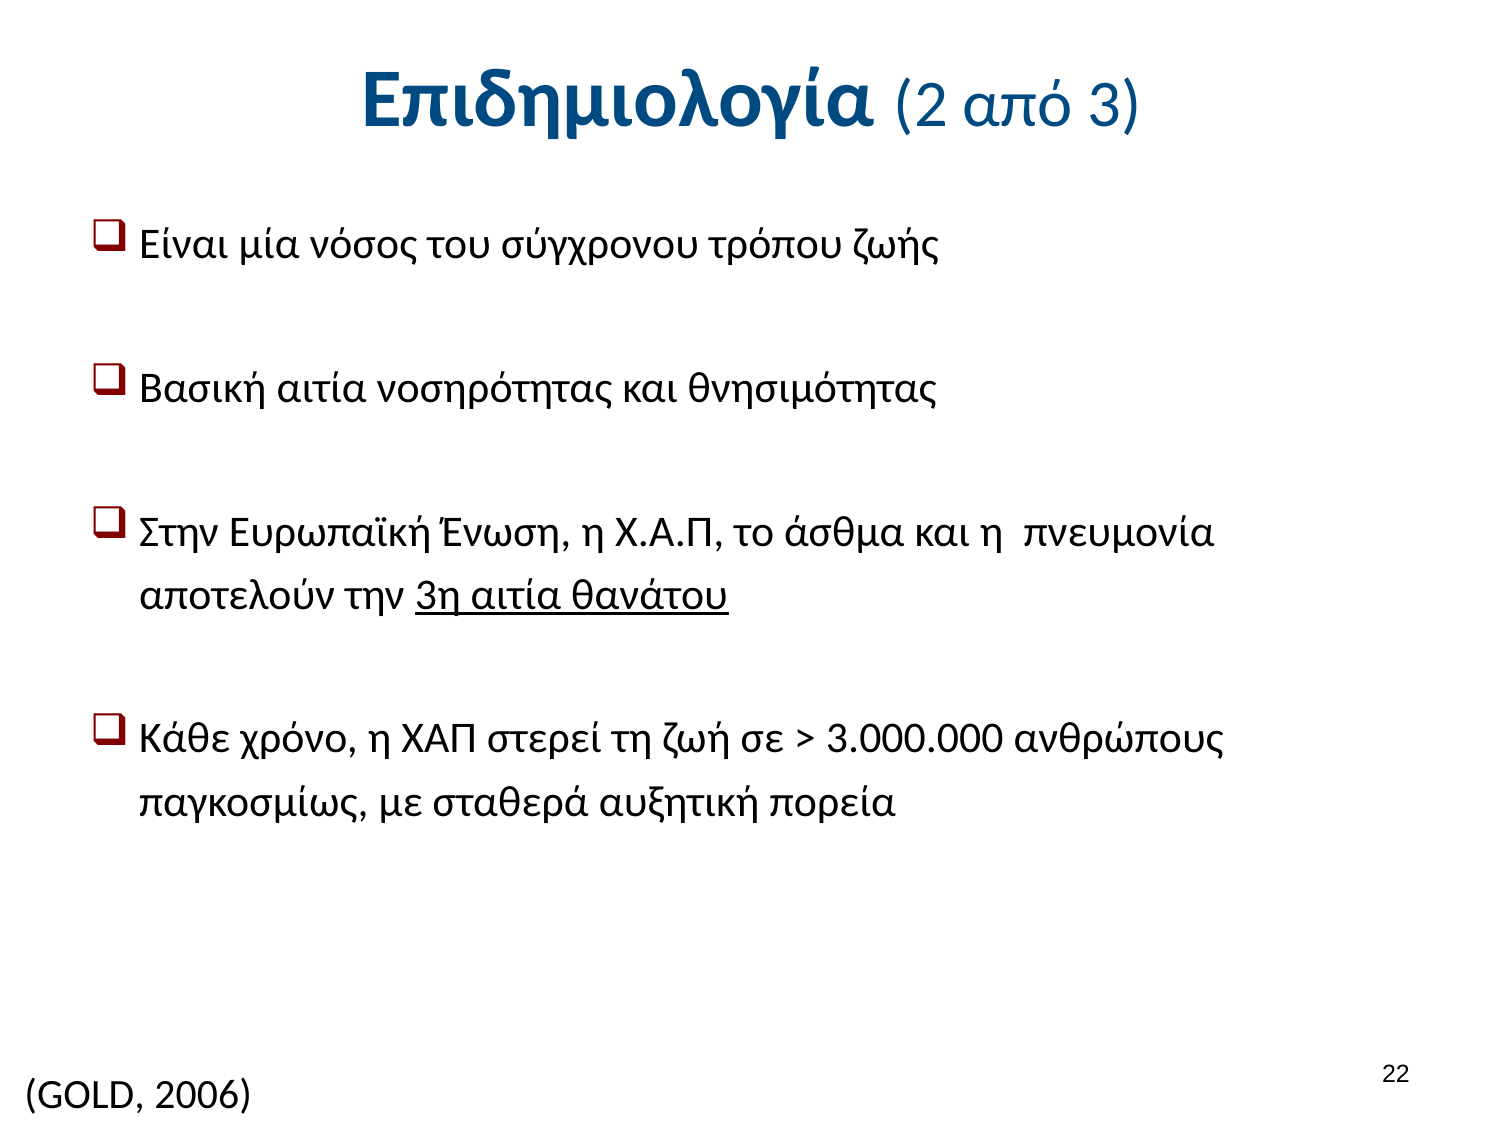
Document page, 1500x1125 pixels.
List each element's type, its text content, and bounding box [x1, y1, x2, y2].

title Επιδημιολογία (2 από 3) [76, 19, 1427, 169]
list Είναι μία νόσος του σύγχρονου τρόπου ζωής Βασική αιτία νοσηρότητας και θνησιμότητας Στην Ευρωπαϊκή Ένωση, η Χ.Α.Π, το άσθμα και η πνευμονία αποτελούν την 3η αιτία θανάτου Κάθε χρόνο, η ΧΑΠ στερεί τη ζωή σε > 3.000.000 ανθρώπους παγκοσμίως, με σταθερά αυξητική πορεία [75, 196, 1425, 835]
slide_number 21 [1074, 1042, 1425, 1103]
text_box (GOLD, 2006) [0, 1049, 341, 1124]
